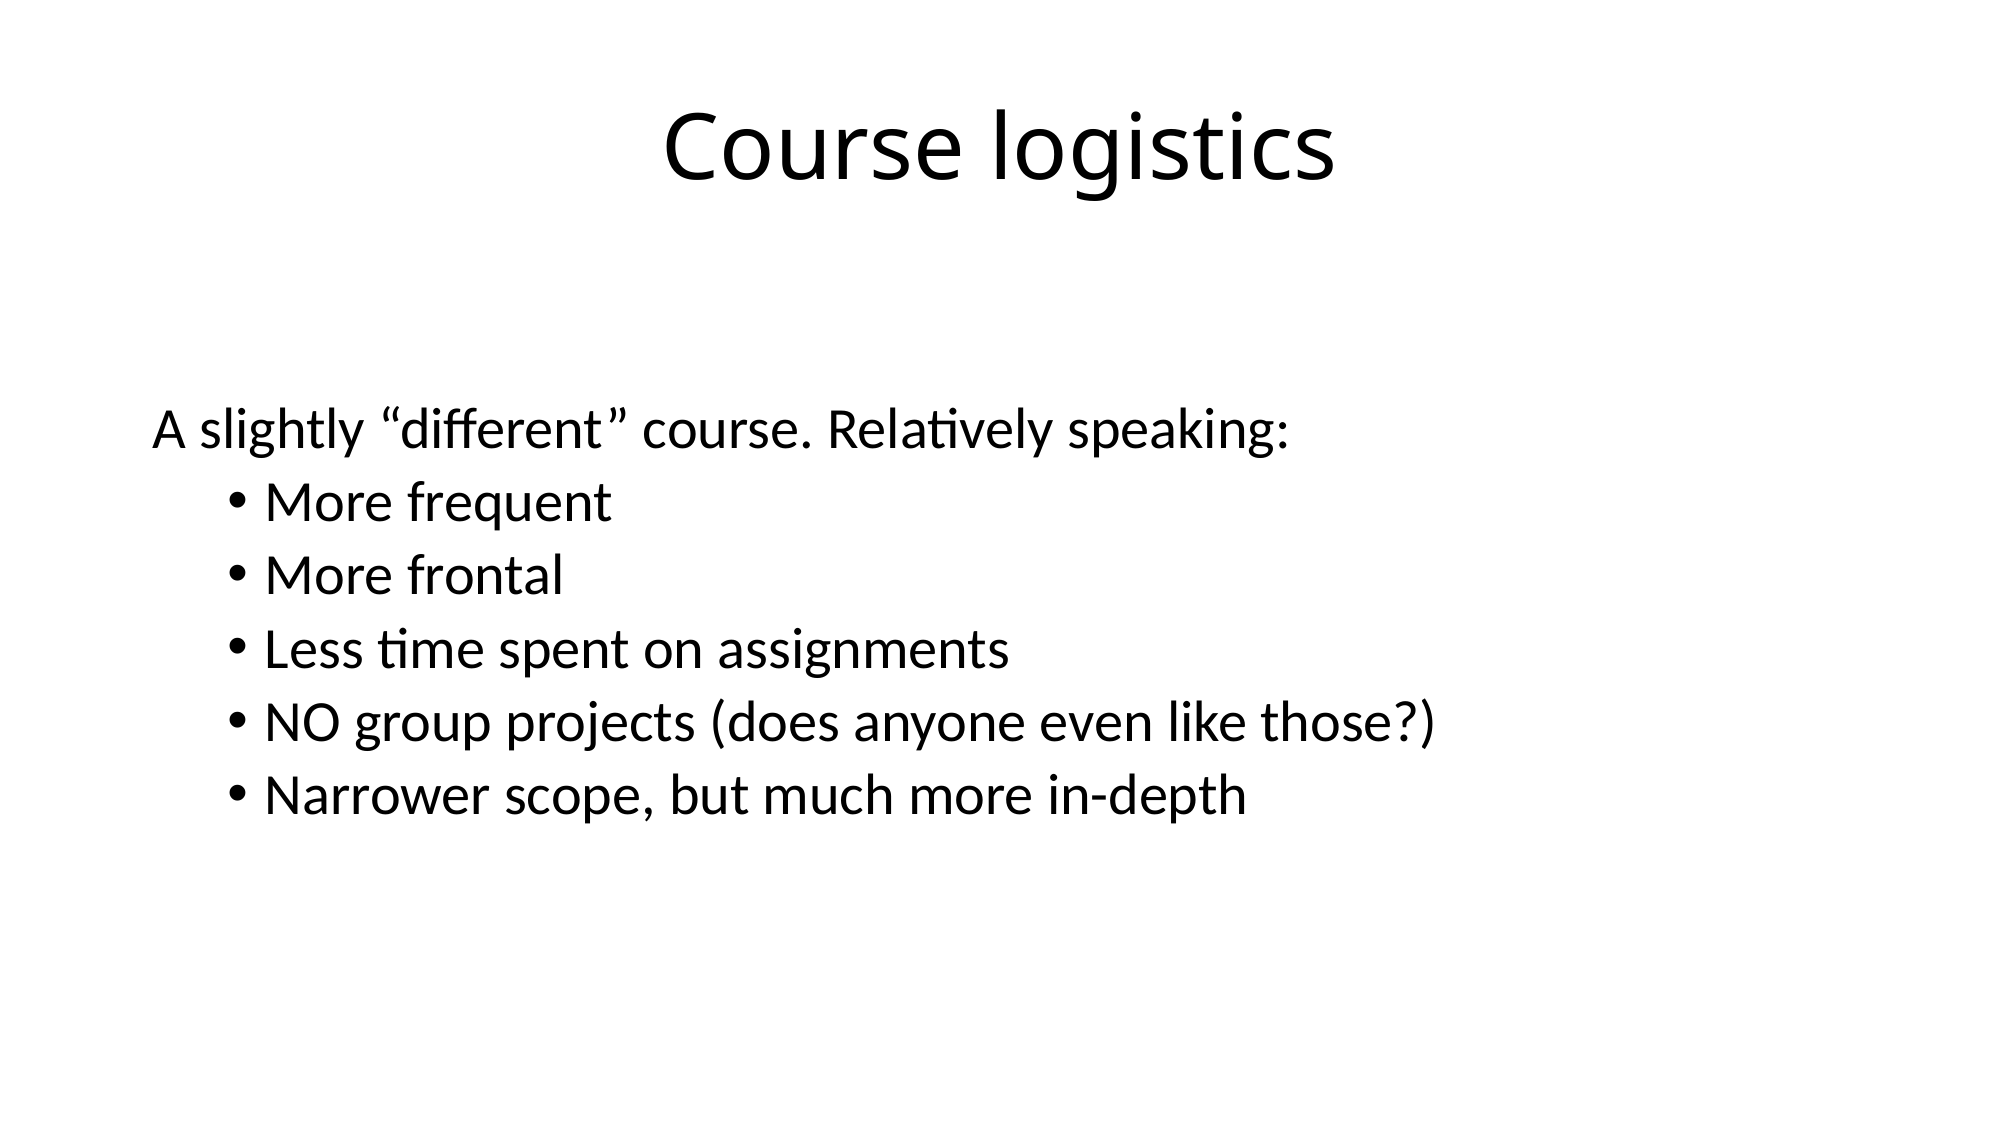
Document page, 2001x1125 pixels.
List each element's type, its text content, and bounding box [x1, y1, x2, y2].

title Course logistics [137, 41, 1863, 259]
list A slightly “different” course. Relatively speaking: More frequent More frontal Less time spent on assignments NO group projects (does anyone even like those?) Narrower scope, but much more in-depth [137, 299, 1863, 1014]
